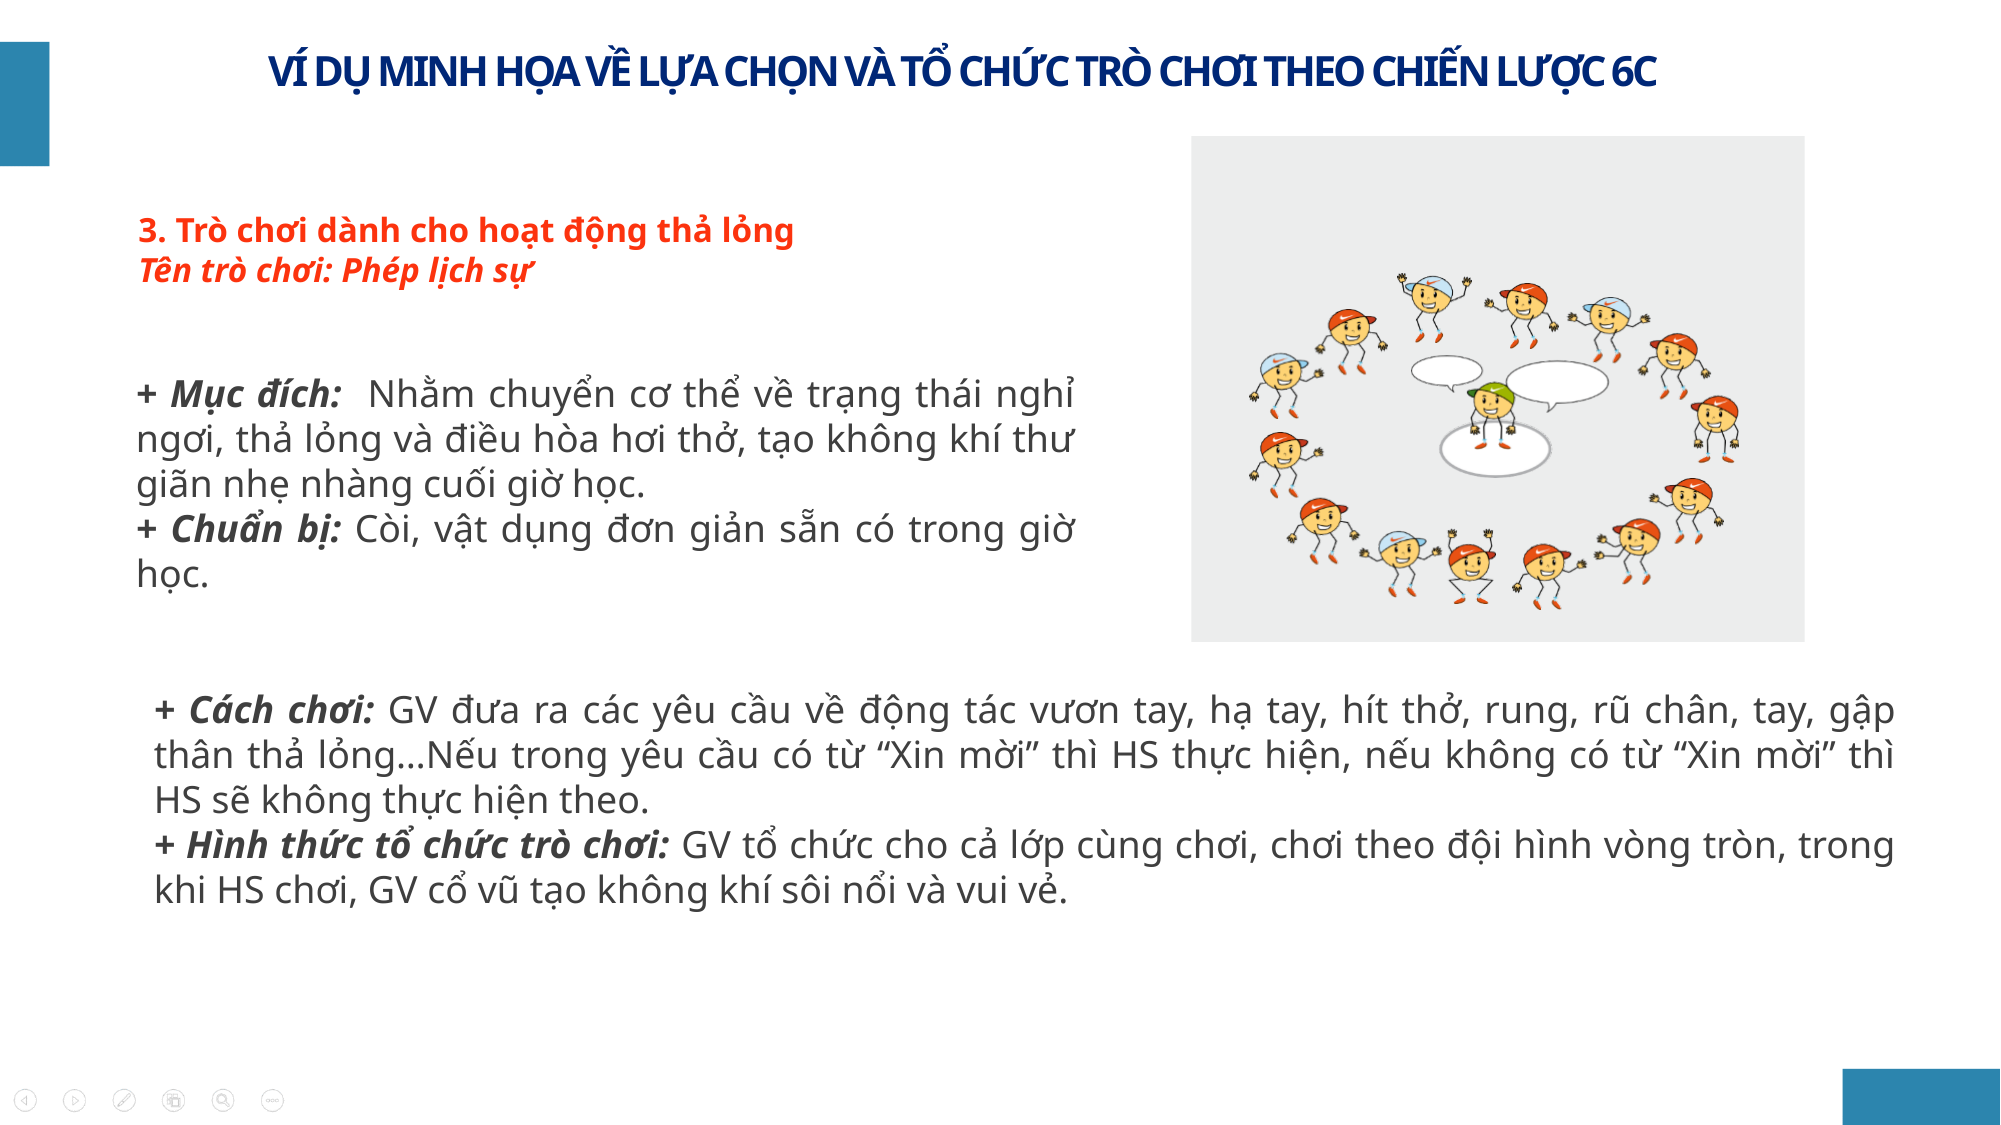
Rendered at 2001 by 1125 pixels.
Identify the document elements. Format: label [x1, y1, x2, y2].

picture [0, 0, 2000, 1125]
text_box [1191, 136, 1805, 642]
